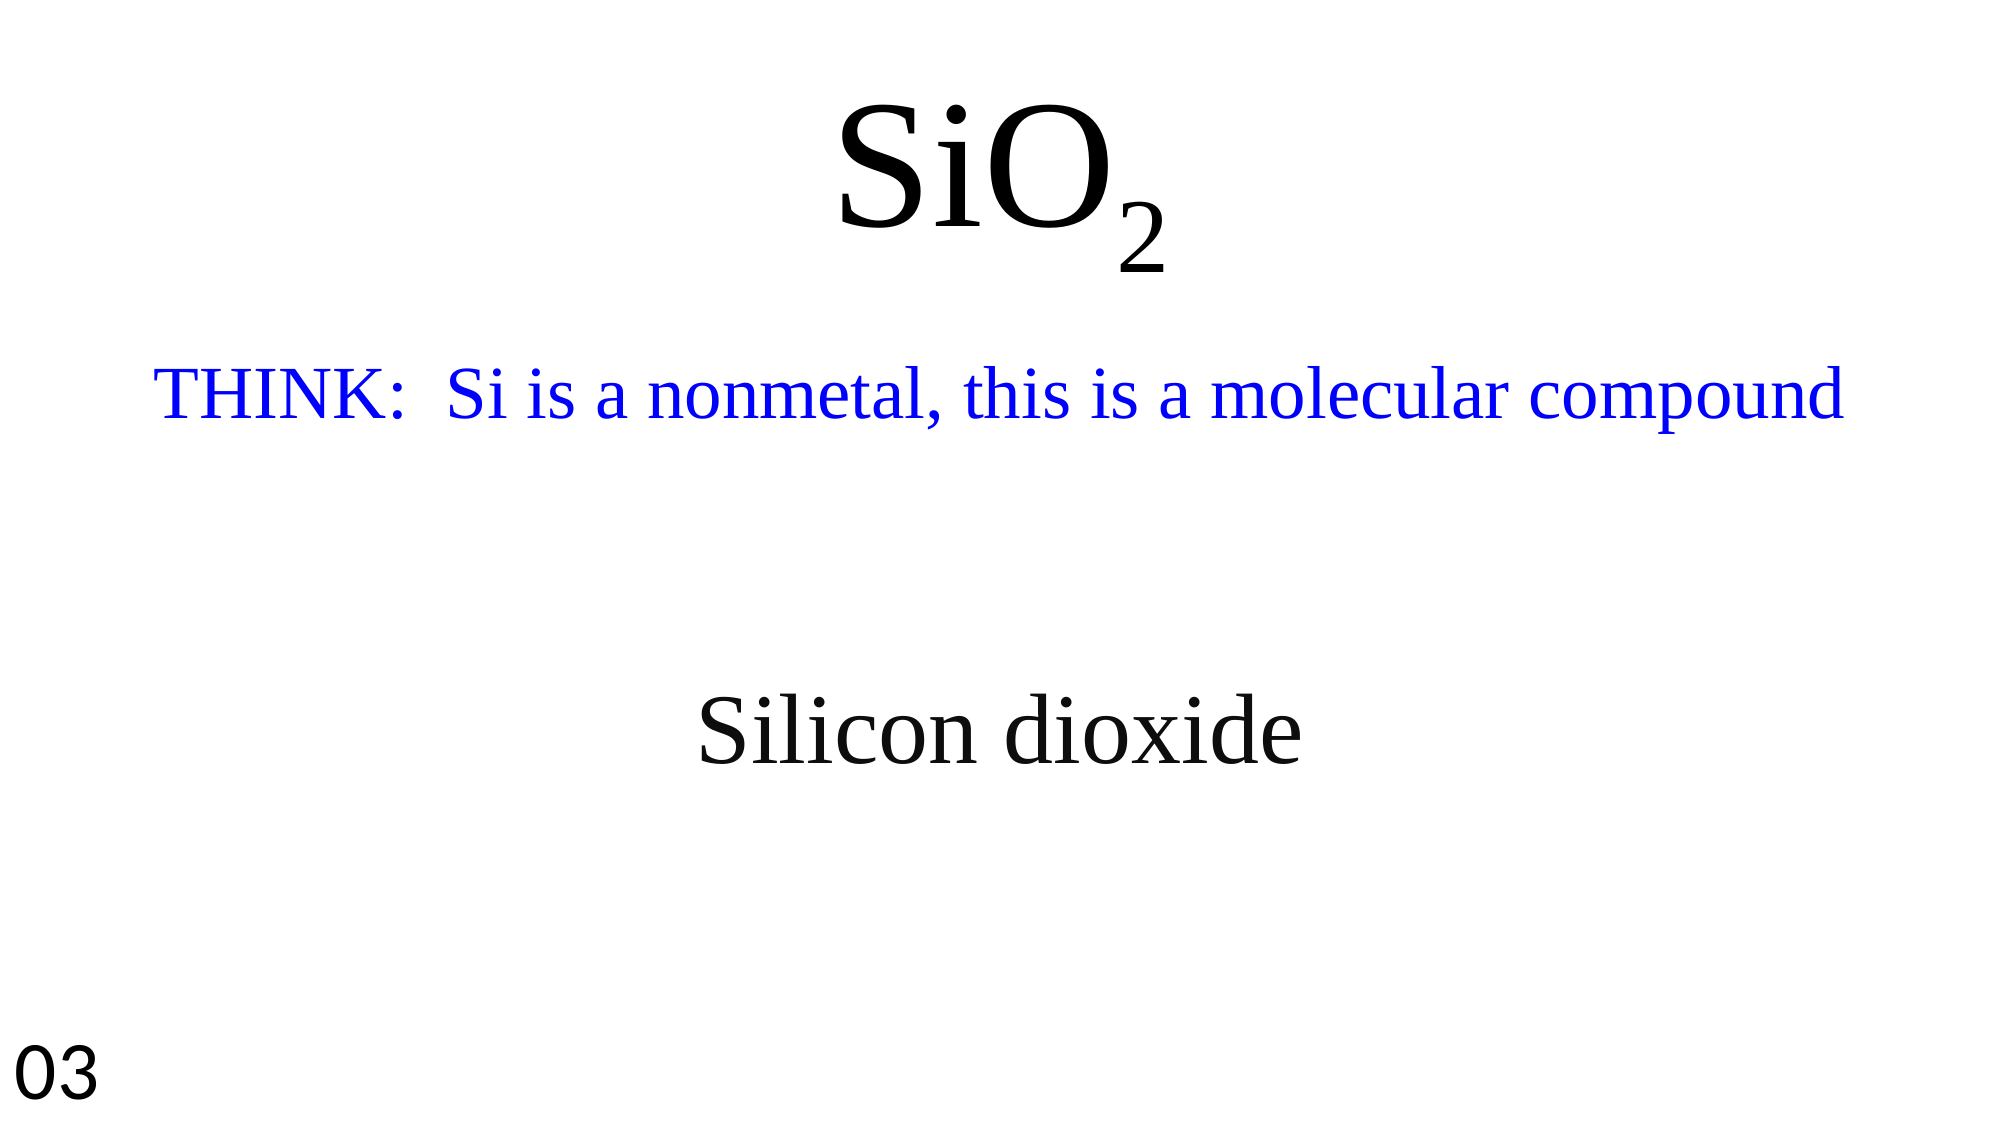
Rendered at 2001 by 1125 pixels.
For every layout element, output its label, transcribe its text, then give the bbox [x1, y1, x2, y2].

text_box SiO2 [0, 36, 2000, 336]
text_box 03 [0, 1008, 138, 1124]
text_box THINK: Si is a nonmetal, this is a molecular compound Silicon dioxide [0, 336, 2000, 791]
